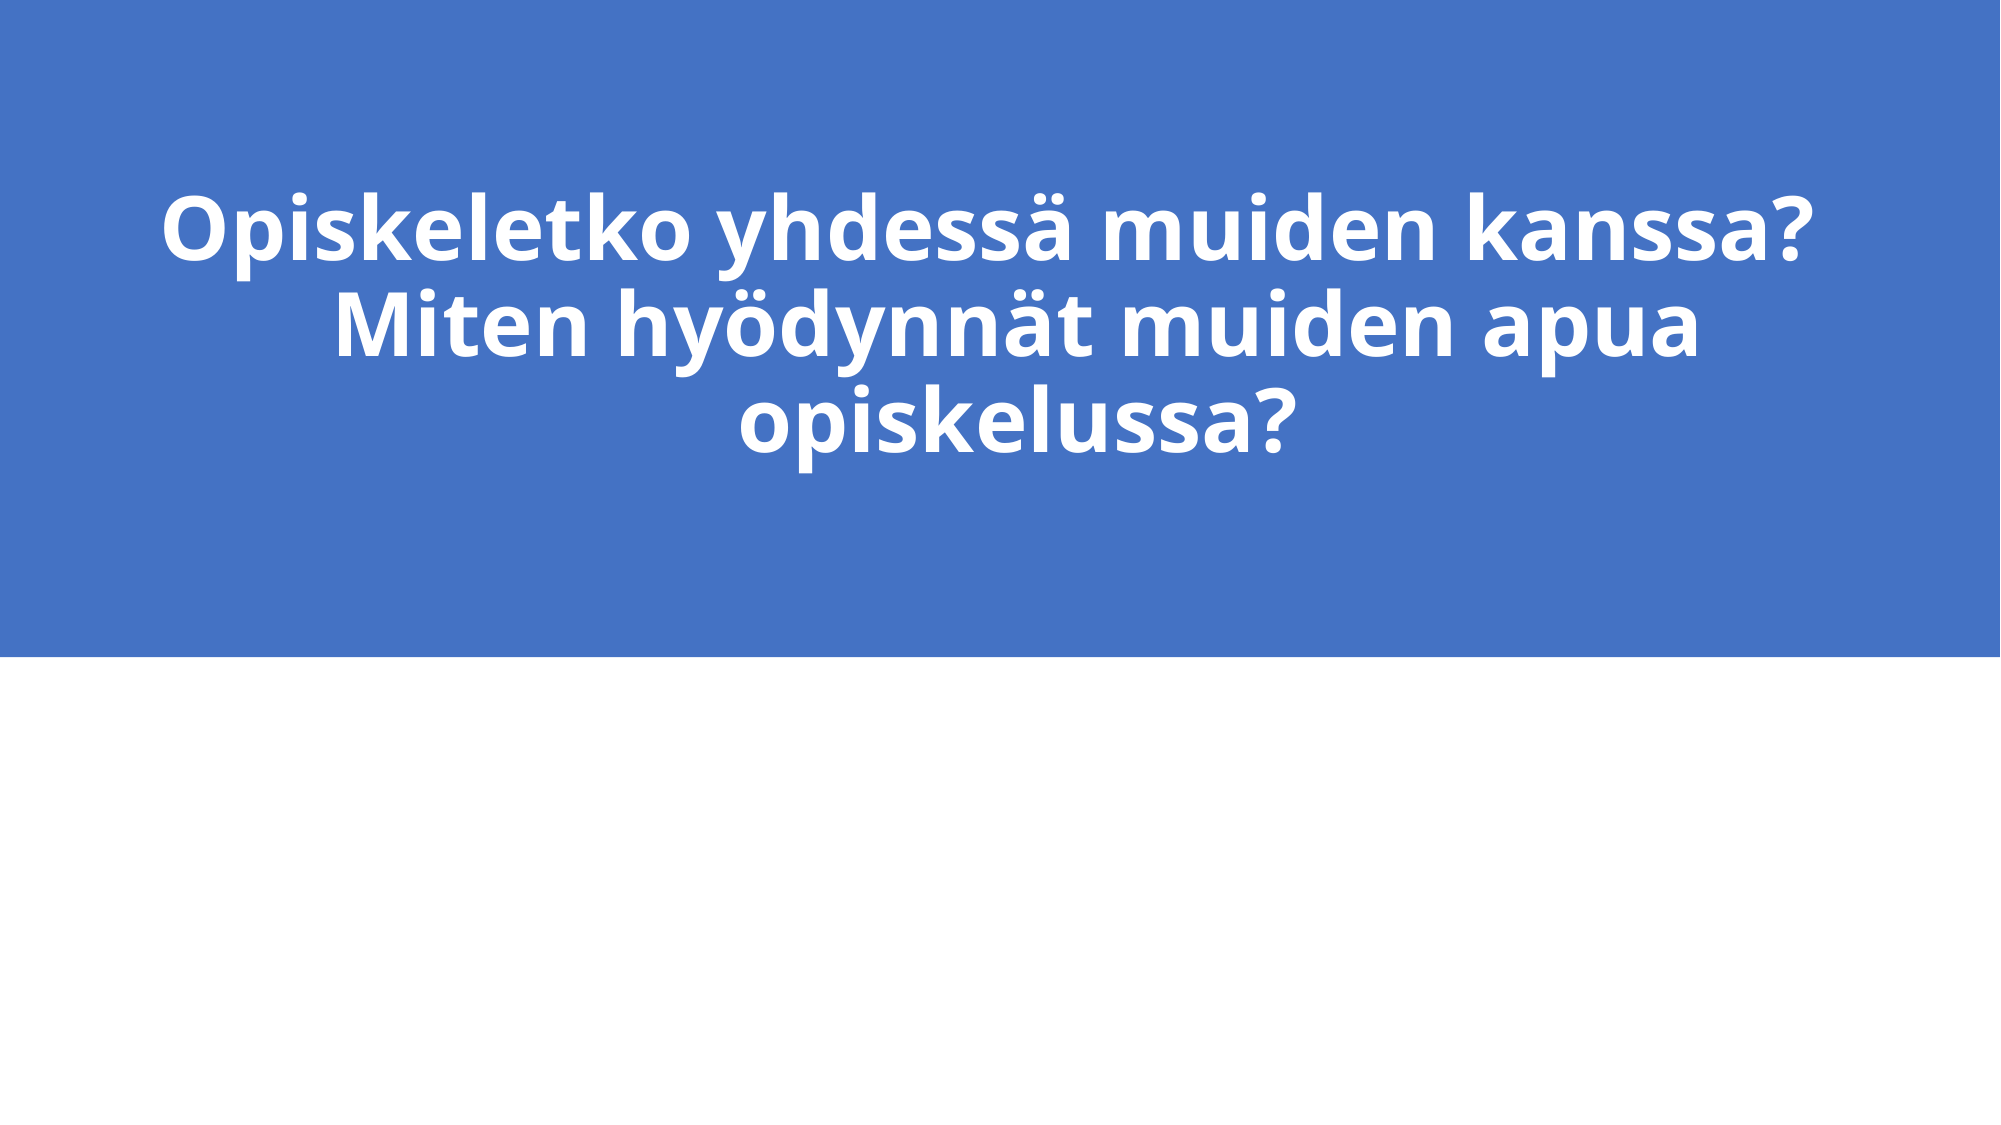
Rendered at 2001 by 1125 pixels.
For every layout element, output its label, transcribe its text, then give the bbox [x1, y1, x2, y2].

title Opiskeletko yhdessä muiden kanssa? Miten hyödynnät muiden apua opiskelussa? [137, 149, 1863, 587]
text_box [0, 0, 2000, 658]
